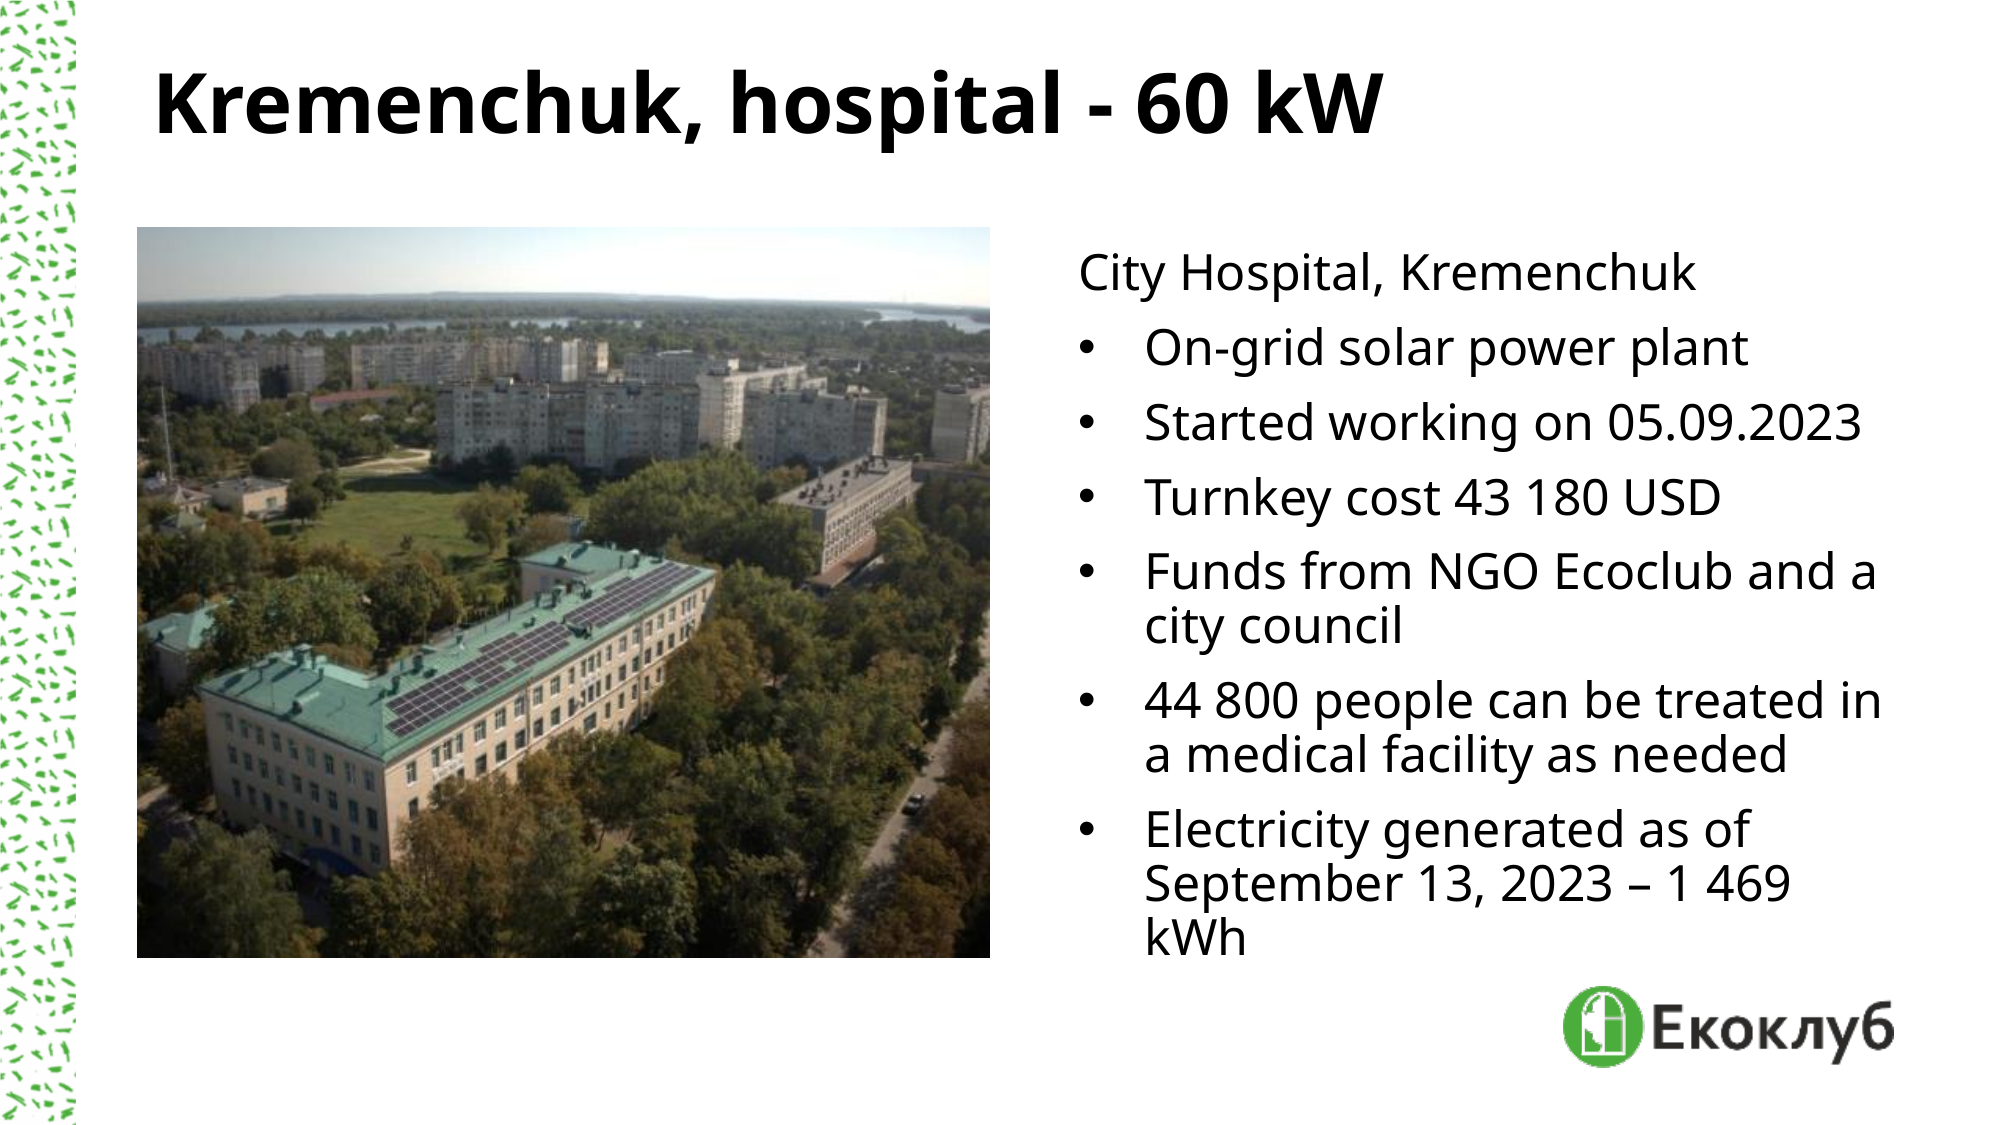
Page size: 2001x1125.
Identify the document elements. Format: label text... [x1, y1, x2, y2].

picture [137, 226, 990, 958]
picture [1, 1, 75, 1124]
title Kremenchuk, hospital - 60 kW [137, 57, 2000, 155]
list City Hospital, Kremenchuk On-grid solar power plant Started working on 05.09.2023 Turnkey cost 43 180 USD Funds from NGO Ecoclub and a city council 44 800 people can be treated in a medical facility as needed Electricity generated as of September 13, 2023 – 1 469 kWh [1054, 239, 1907, 1108]
